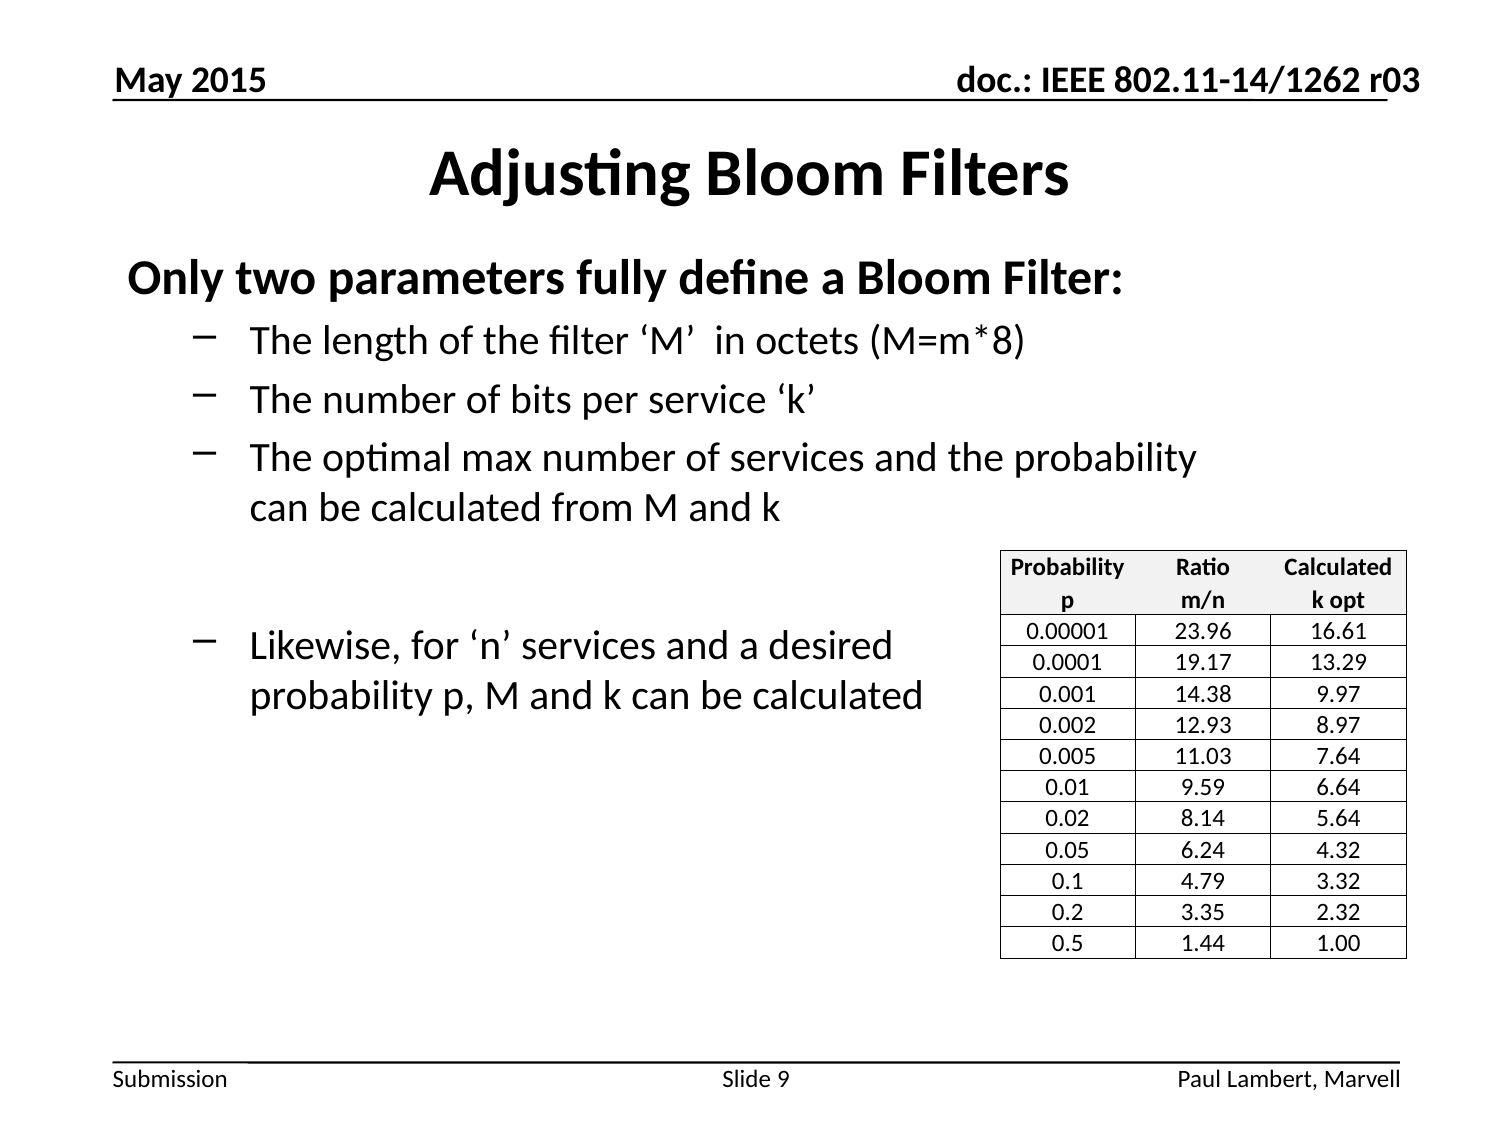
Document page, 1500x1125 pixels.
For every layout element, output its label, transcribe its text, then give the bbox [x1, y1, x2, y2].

table_cell 4.79 [1136, 865, 1270, 895]
table_cell 9.97 [1271, 678, 1406, 708]
table_cell 0.02 [1001, 802, 1135, 833]
list Only two parameters fully define a Bloom Filter: The length of the filter ‘M’ in octets (M=m*8) The number of bits per service ‘k’ The optimal max number of services and the probability can be calculated from M and k Likewise, for ‘n’ services and a desired probability p, M and k can be calculated [112, 237, 1276, 1001]
table_cell 19.17 [1136, 646, 1270, 677]
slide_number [114, 54, 270, 101]
table_cell 0.01 [1001, 771, 1135, 801]
footer Paul Lambert, Marvell [1171, 1061, 1402, 1093]
table_cell 0.001 [1001, 678, 1135, 708]
table_cell k opt [1271, 581, 1406, 614]
table_cell 6.24 [1136, 834, 1270, 864]
table_cell 11.03 [1136, 740, 1270, 770]
table_cell 23.96 [1136, 615, 1270, 645]
table_cell 0.1 [1001, 865, 1135, 895]
table_cell 8.14 [1136, 802, 1270, 833]
table_cell 0.0001 [1001, 646, 1135, 677]
table_cell 7.64 [1271, 740, 1406, 770]
table_cell 9.59 [1136, 771, 1270, 801]
table_cell 5.64 [1271, 802, 1406, 833]
title Adjusting Bloom Filters [112, 112, 1388, 226]
table_cell 6.64 [1271, 771, 1406, 801]
slide_number Slide 9 [713, 1061, 799, 1093]
table_cell 14.38 [1136, 678, 1270, 708]
table_header Probability [1001, 551, 1135, 581]
table_cell 0.5 [1001, 927, 1135, 958]
table_cell 1.00 [1271, 927, 1406, 958]
table_cell 2.32 [1271, 896, 1406, 926]
table_cell 4.32 [1271, 834, 1406, 864]
table_header Calculated [1271, 551, 1406, 581]
table_cell 1.44 [1136, 927, 1270, 958]
table_cell 13.29 [1271, 646, 1406, 677]
table_cell 8.97 [1271, 709, 1406, 739]
table_cell 0.2 [1001, 896, 1135, 926]
table_cell 0.002 [1001, 709, 1135, 739]
table_cell 3.35 [1136, 896, 1270, 926]
table_cell p [1001, 581, 1135, 614]
table_cell 12.93 [1136, 709, 1270, 739]
table_cell 3.32 [1271, 865, 1406, 895]
table_header Ratio [1135, 551, 1271, 581]
table_cell 0.05 [1001, 834, 1135, 864]
table_cell 0.00001 [1001, 615, 1135, 645]
table_cell 16.61 [1271, 615, 1406, 645]
table_cell m/n [1135, 581, 1271, 614]
table_cell 0.005 [1001, 740, 1135, 770]
